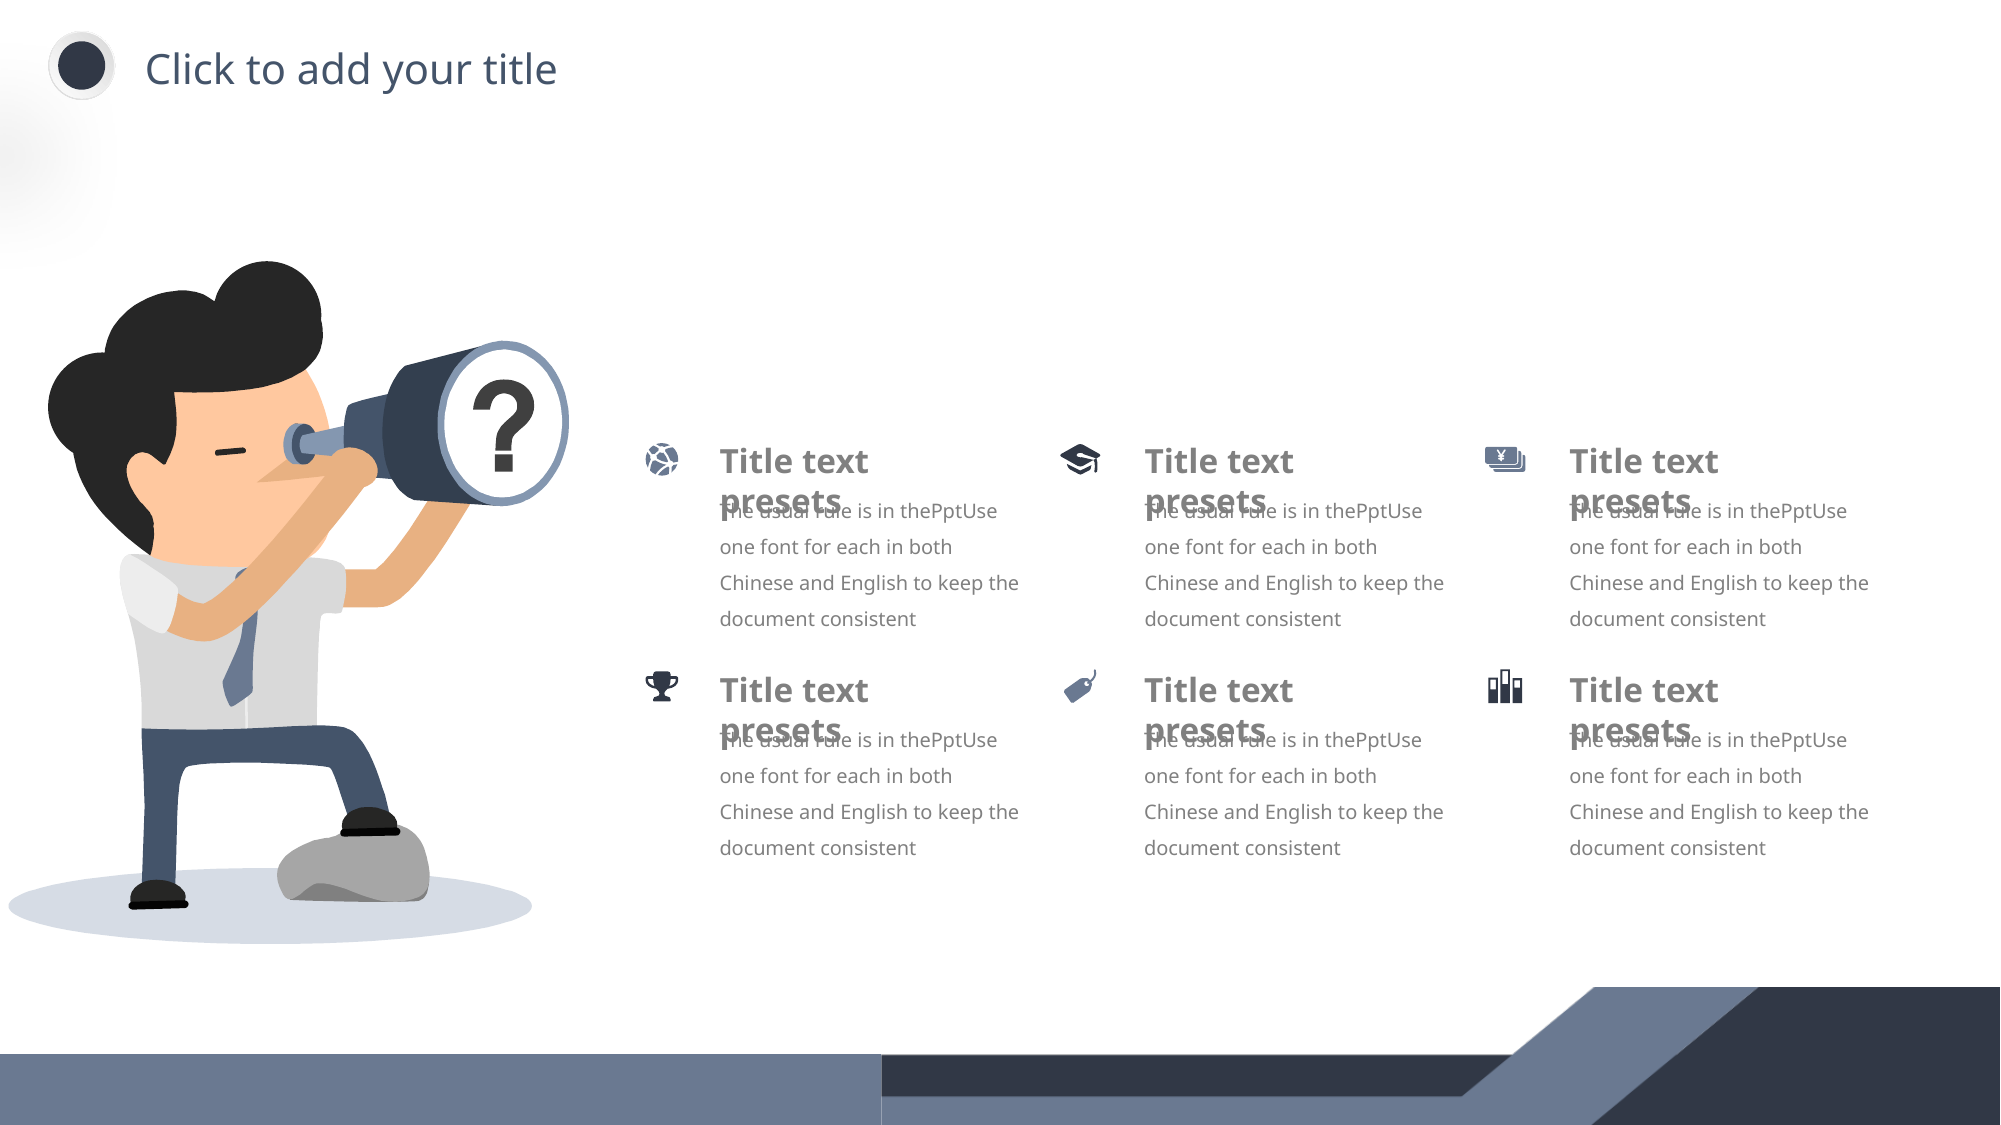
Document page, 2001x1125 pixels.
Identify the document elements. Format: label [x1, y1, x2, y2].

text_box [8, 261, 569, 944]
text_box [645, 440, 1882, 862]
picture [881, 987, 2000, 1125]
